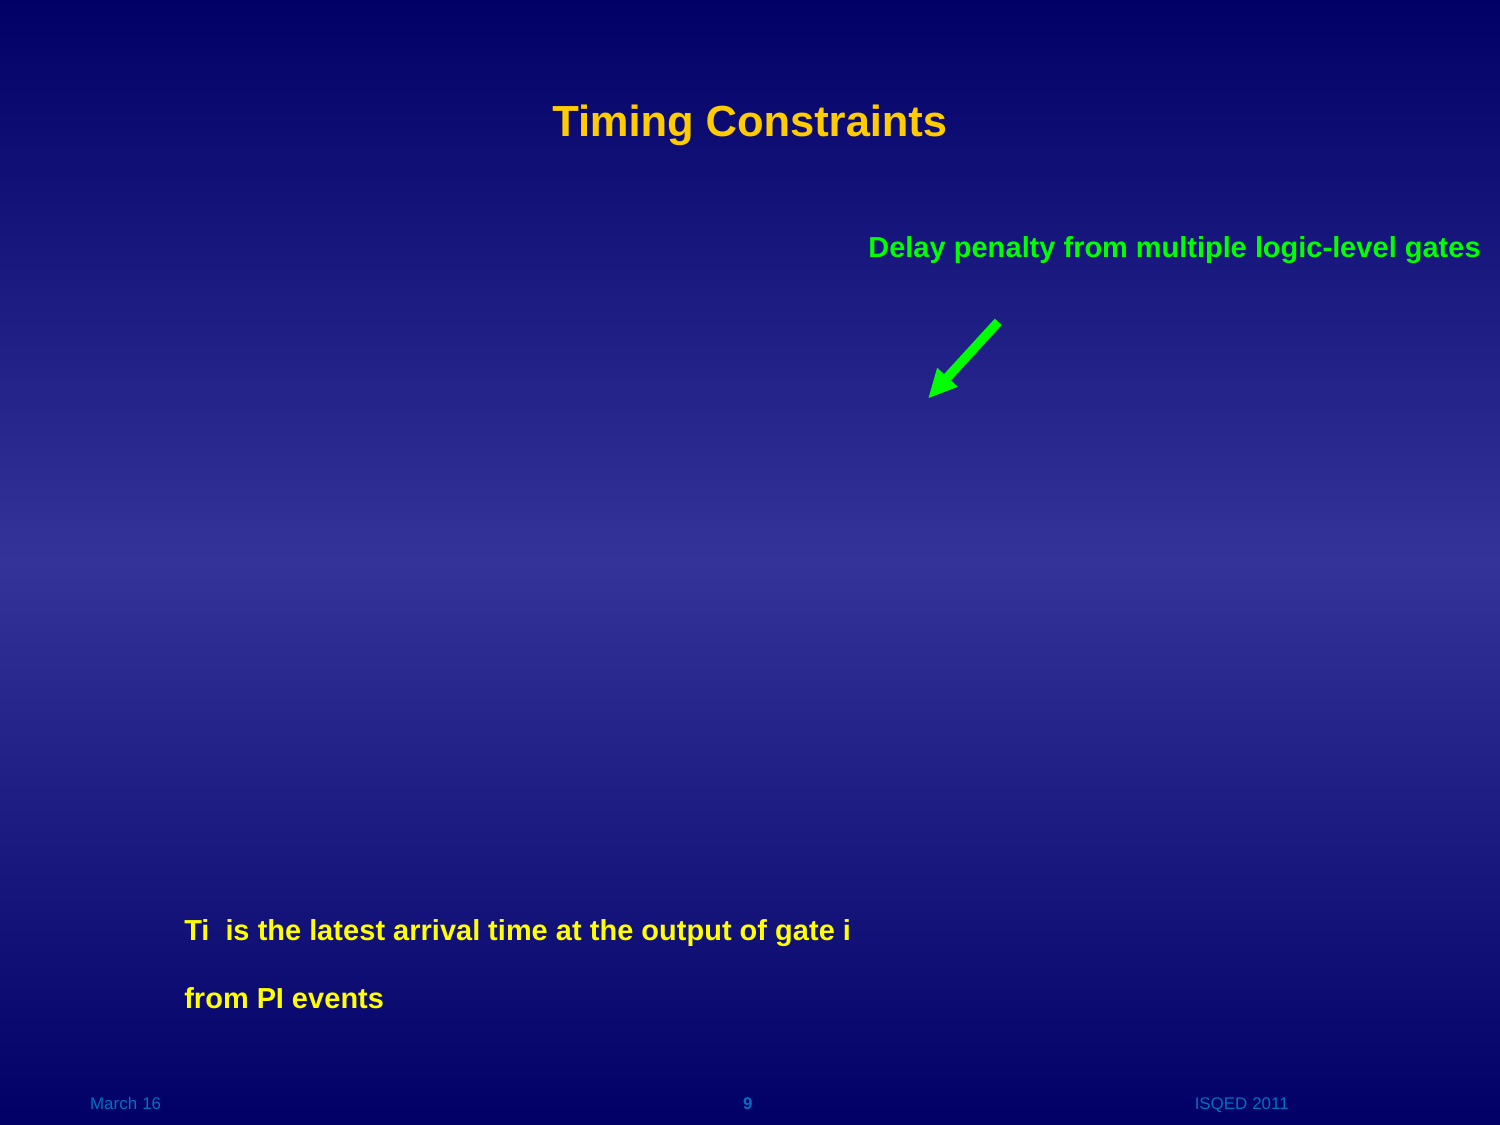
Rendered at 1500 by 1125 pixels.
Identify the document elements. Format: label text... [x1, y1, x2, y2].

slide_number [74, 1064, 426, 1125]
slide_number 9 [572, 1091, 924, 1125]
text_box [928, 321, 999, 399]
text_box Ti is the latest arrival time at the output of gate i from PI events [169, 870, 1356, 1091]
text_box Timing Constraints [74, 0, 1425, 188]
text_box Delay penalty from multiple logic-level gates [853, 187, 1500, 271]
footer ISQED 2011 [1004, 1064, 1480, 1125]
